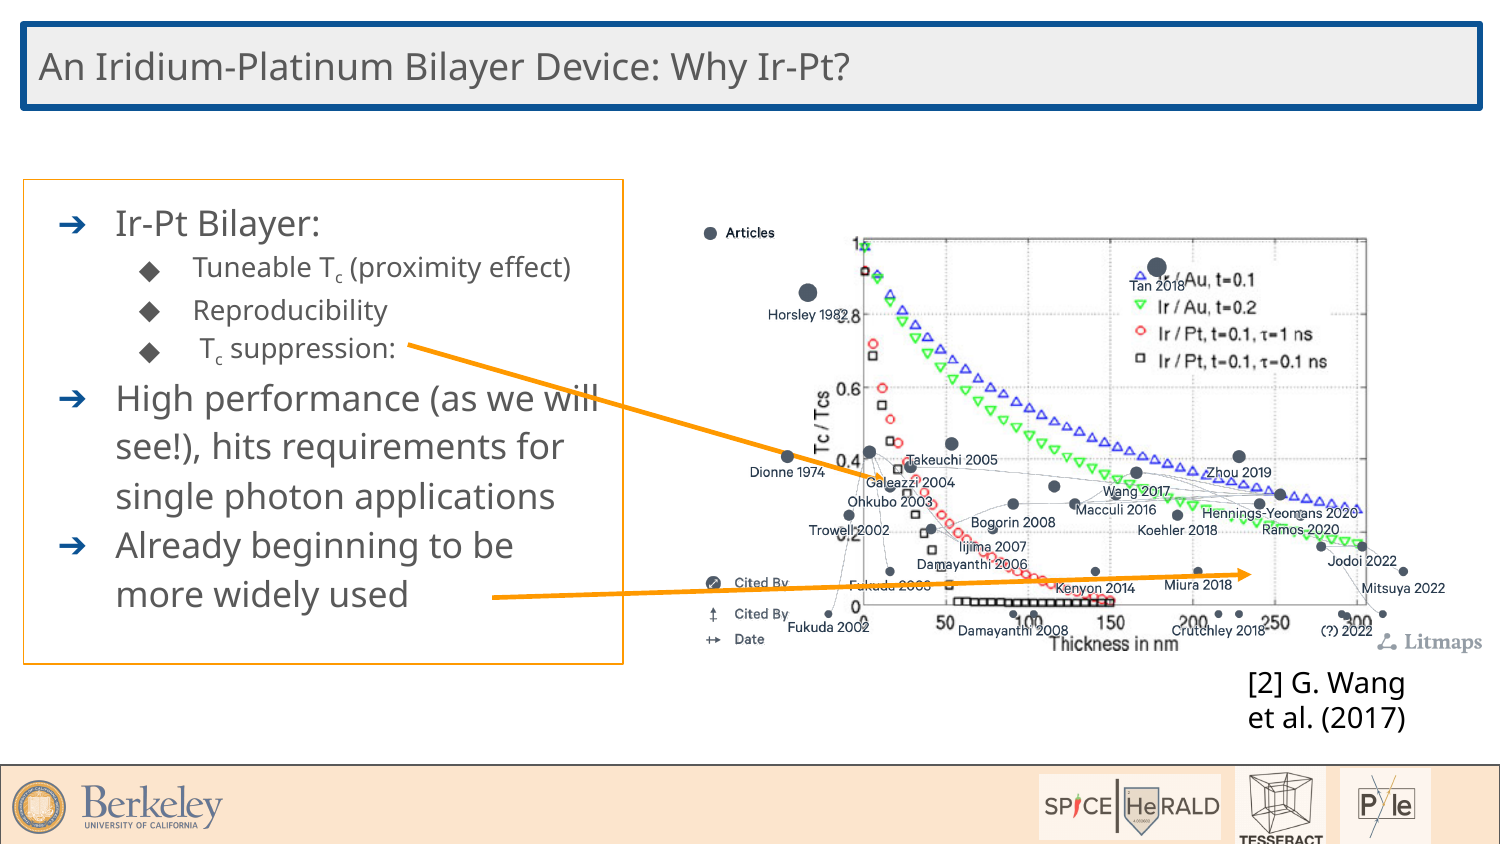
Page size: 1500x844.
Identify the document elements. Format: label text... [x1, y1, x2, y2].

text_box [491, 574, 1252, 598]
text_box [2] G. Wang et al. (2017) [1232, 674, 1449, 743]
list Ir-Pt Bilayer: Tuneable Tc (proximity effect) Reproducibility Tc suppression: High performance (as we will see!), hits requirements for single photon applications Already beginning to be more widely used [23, 179, 624, 665]
list An Iridium-Platinum Bilayer Device: Why Ir-Pt? [20, 21, 1483, 111]
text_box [407, 344, 687, 483]
picture [692, 212, 1496, 665]
